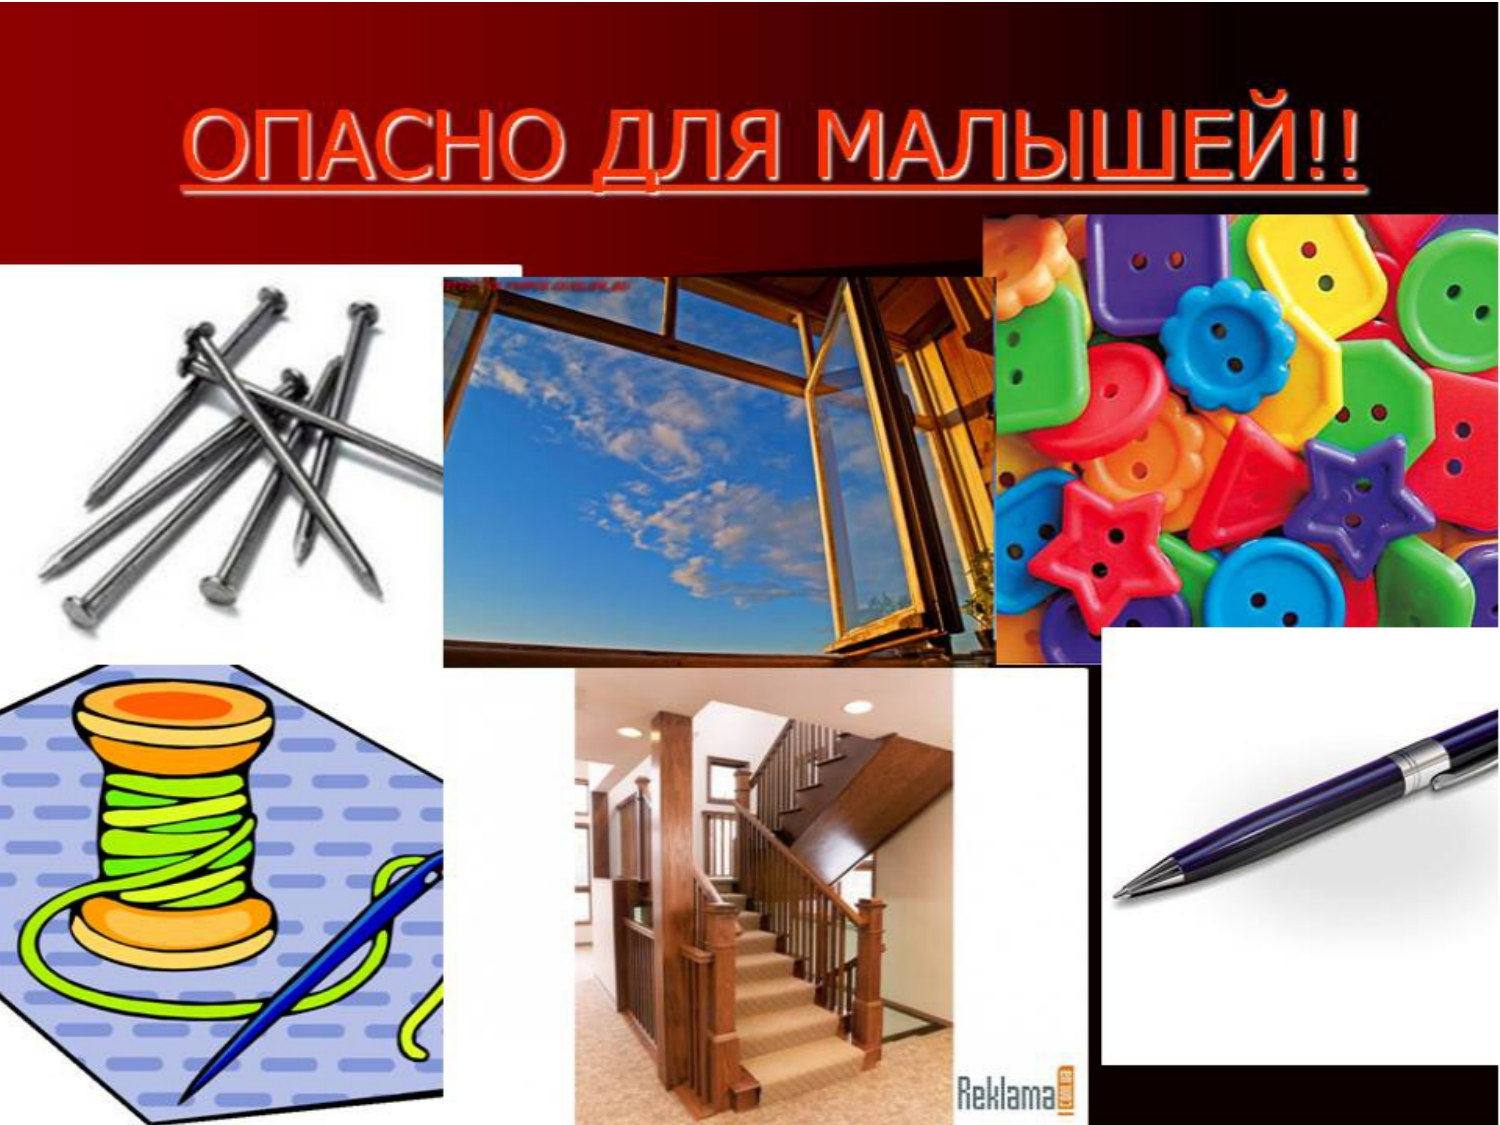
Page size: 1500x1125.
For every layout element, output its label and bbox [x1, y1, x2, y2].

list [0, 2, 1500, 1125]
